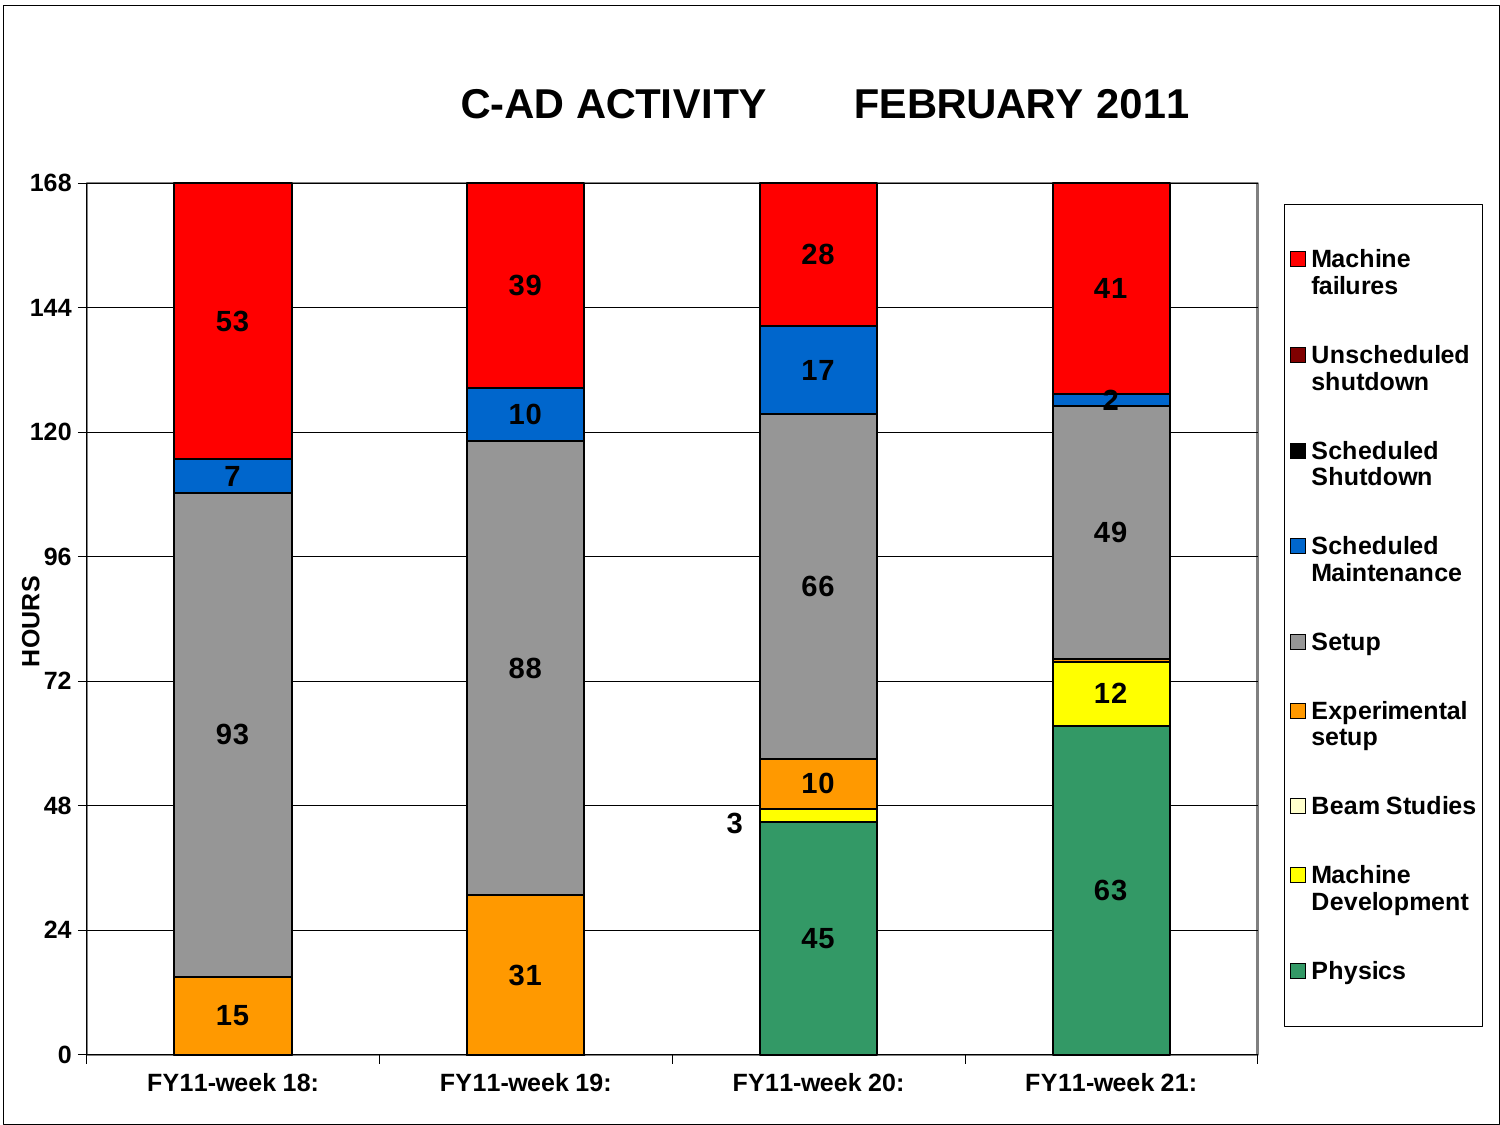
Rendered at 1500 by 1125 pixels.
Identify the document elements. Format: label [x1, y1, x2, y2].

chart [2, 4, 1500, 1125]
